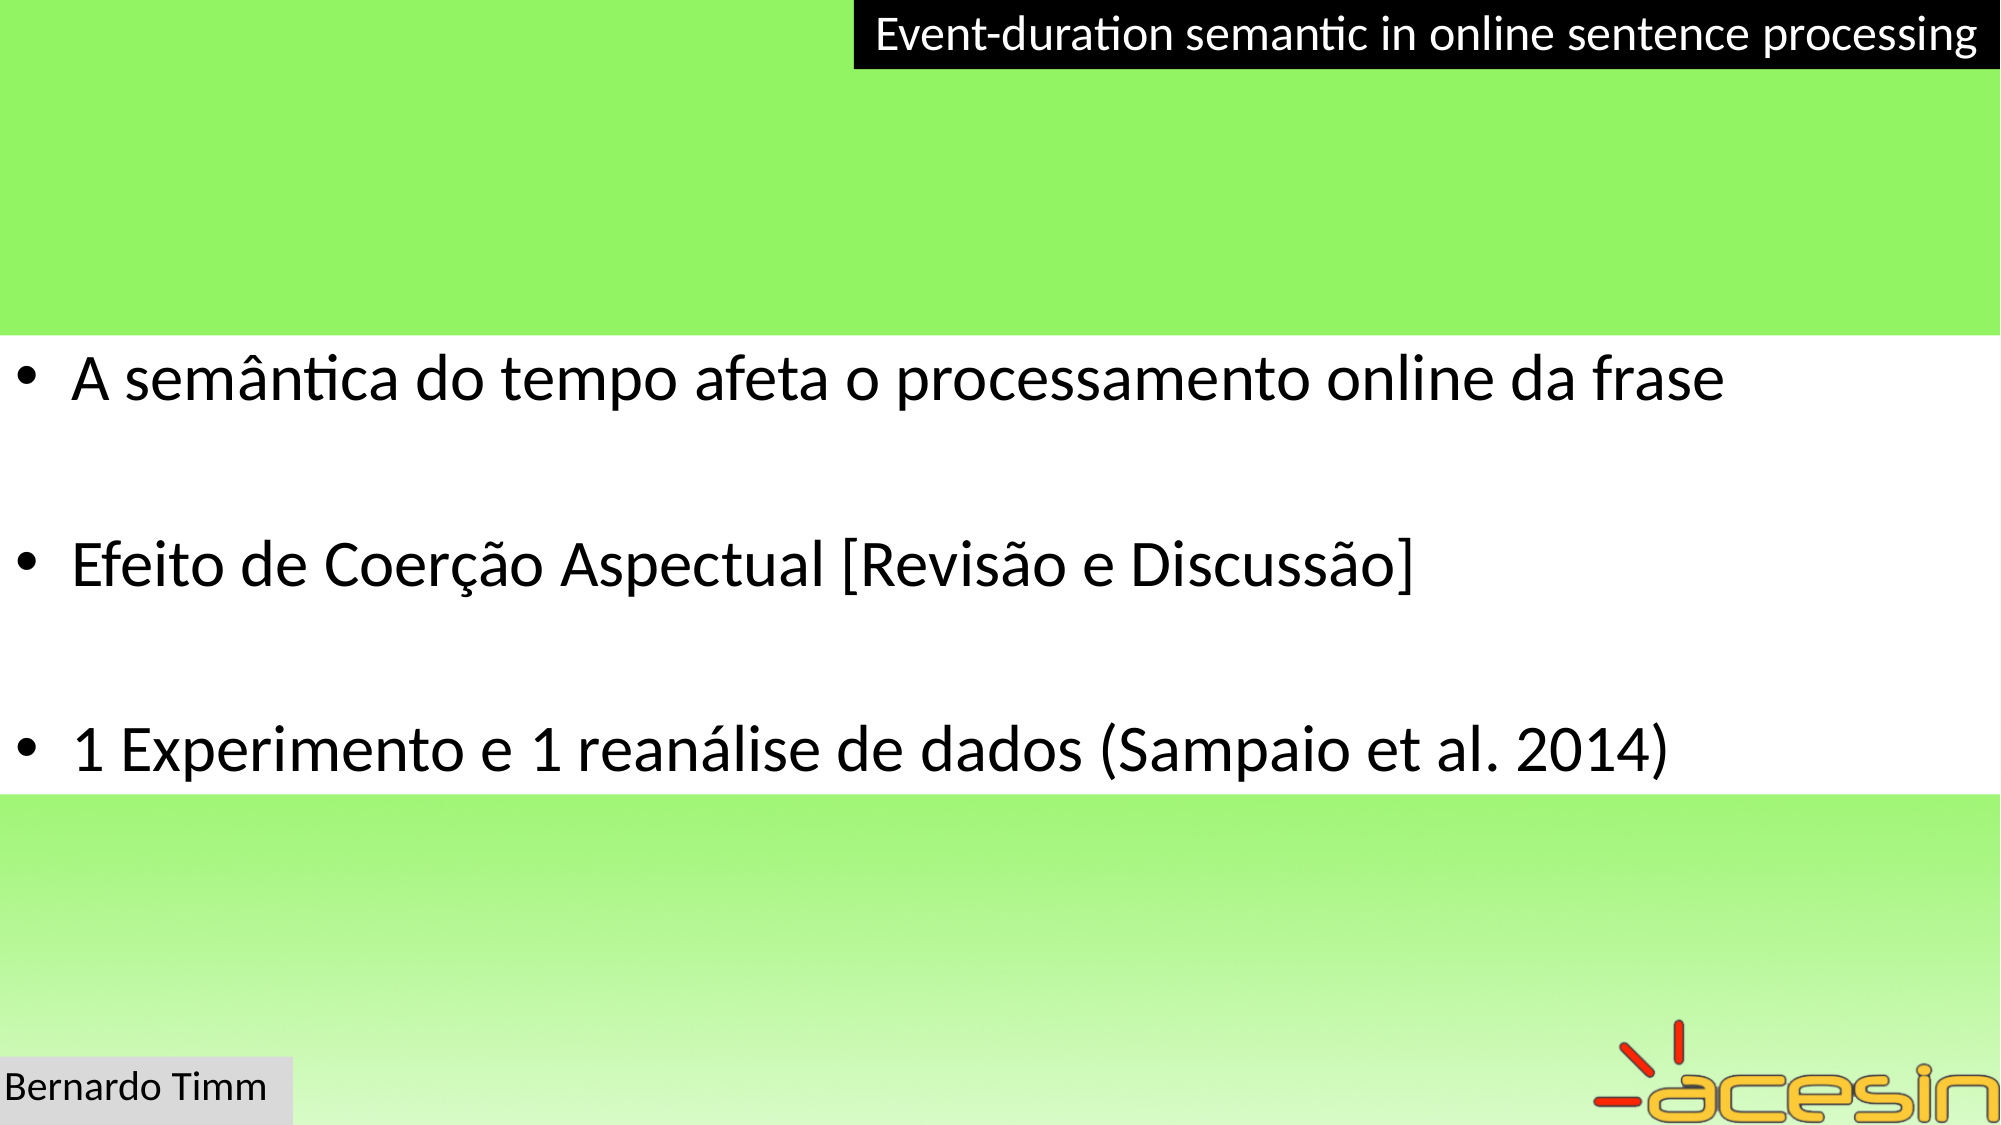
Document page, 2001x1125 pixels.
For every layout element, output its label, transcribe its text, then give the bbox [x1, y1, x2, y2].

text_box A semântica do tempo afeta o processamento online da frase Efeito de Coerção Aspectual [Revisão e Discussão] 1 Experimento e 1 reanálise de dados (Sampaio et al. 2014) [0, 335, 2000, 795]
subtitle Bernardo Timm [0, 1056, 293, 1125]
text_box Event-duration semantic in online sentence processing [853, 0, 2000, 70]
picture [0, 0, 2001, 1125]
